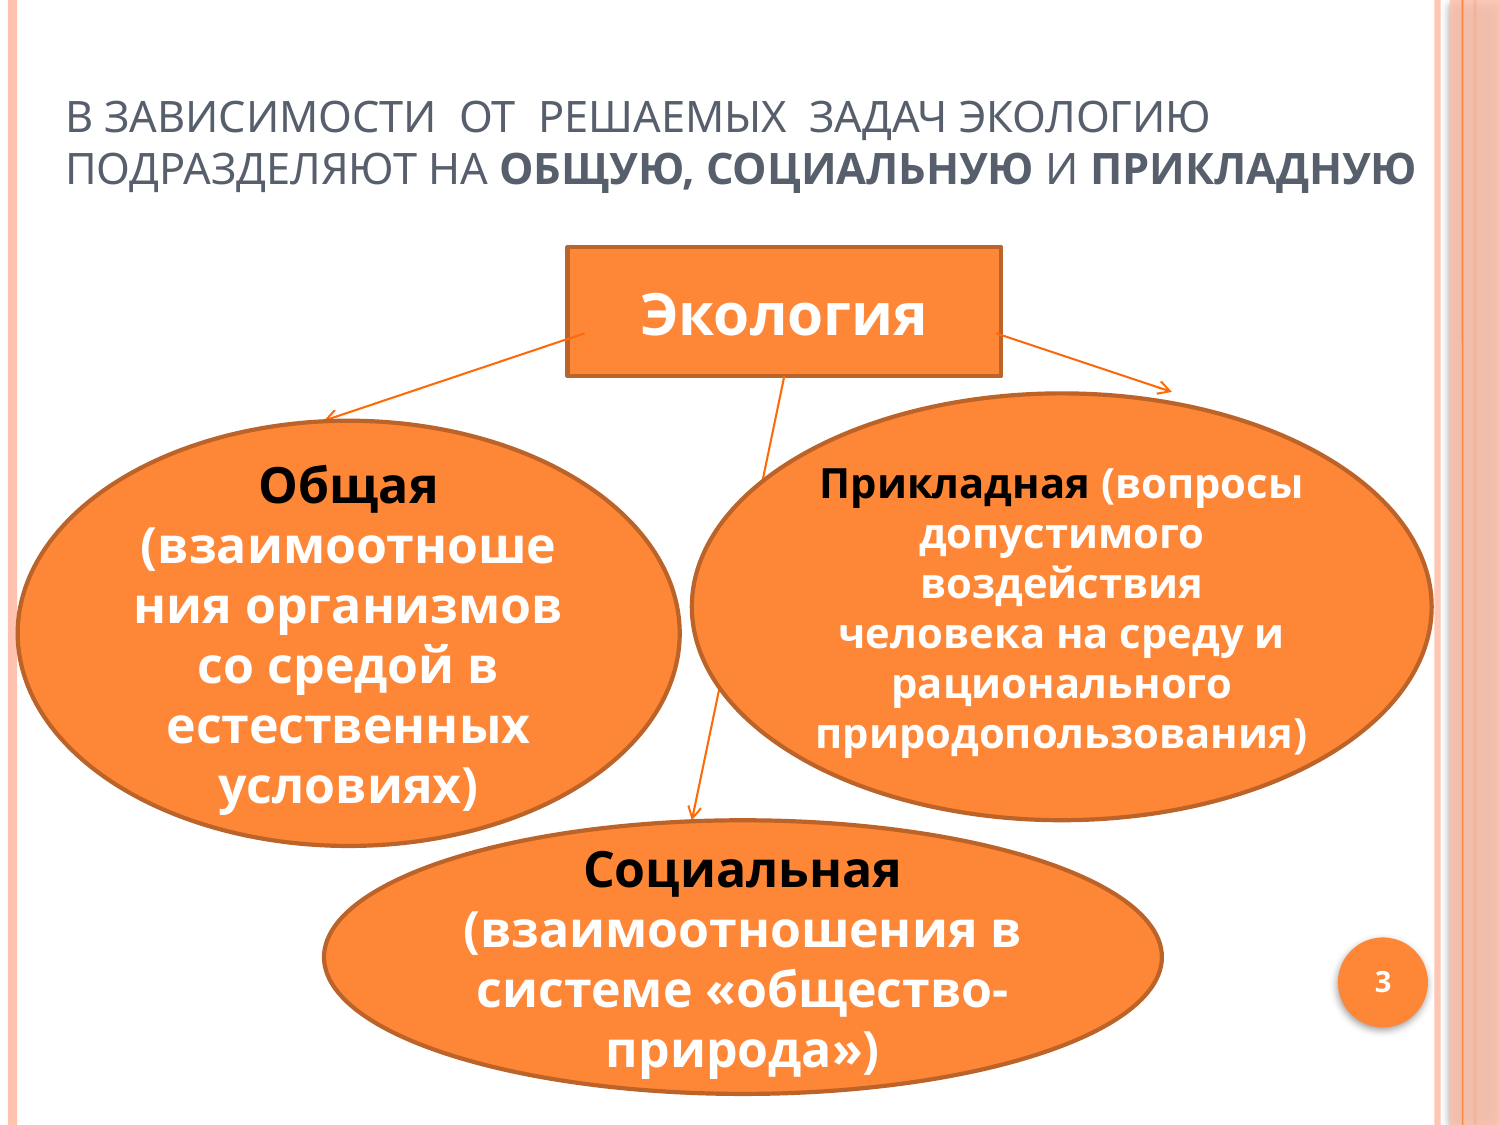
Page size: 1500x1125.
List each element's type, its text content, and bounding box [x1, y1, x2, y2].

text_box Социальная (взаимоотношения в системе «общество-природа») [321, 819, 1165, 1097]
title В зависимости от решаемых задач экологию подразделяют на общую, социальную и прикладную [50, 30, 1450, 201]
text_box Общая (взаимоотношения организмов со средой в естественных условиях) [15, 419, 682, 849]
text_box Прикладная (вопросы допустимого воздействия человека на среду и рационального природопользования) [791, 395, 1434, 823]
text_box Экология [565, 245, 1003, 378]
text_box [691, 375, 785, 821]
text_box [323, 332, 586, 422]
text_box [995, 332, 1173, 393]
slide_number 3 [1333, 940, 1434, 1027]
